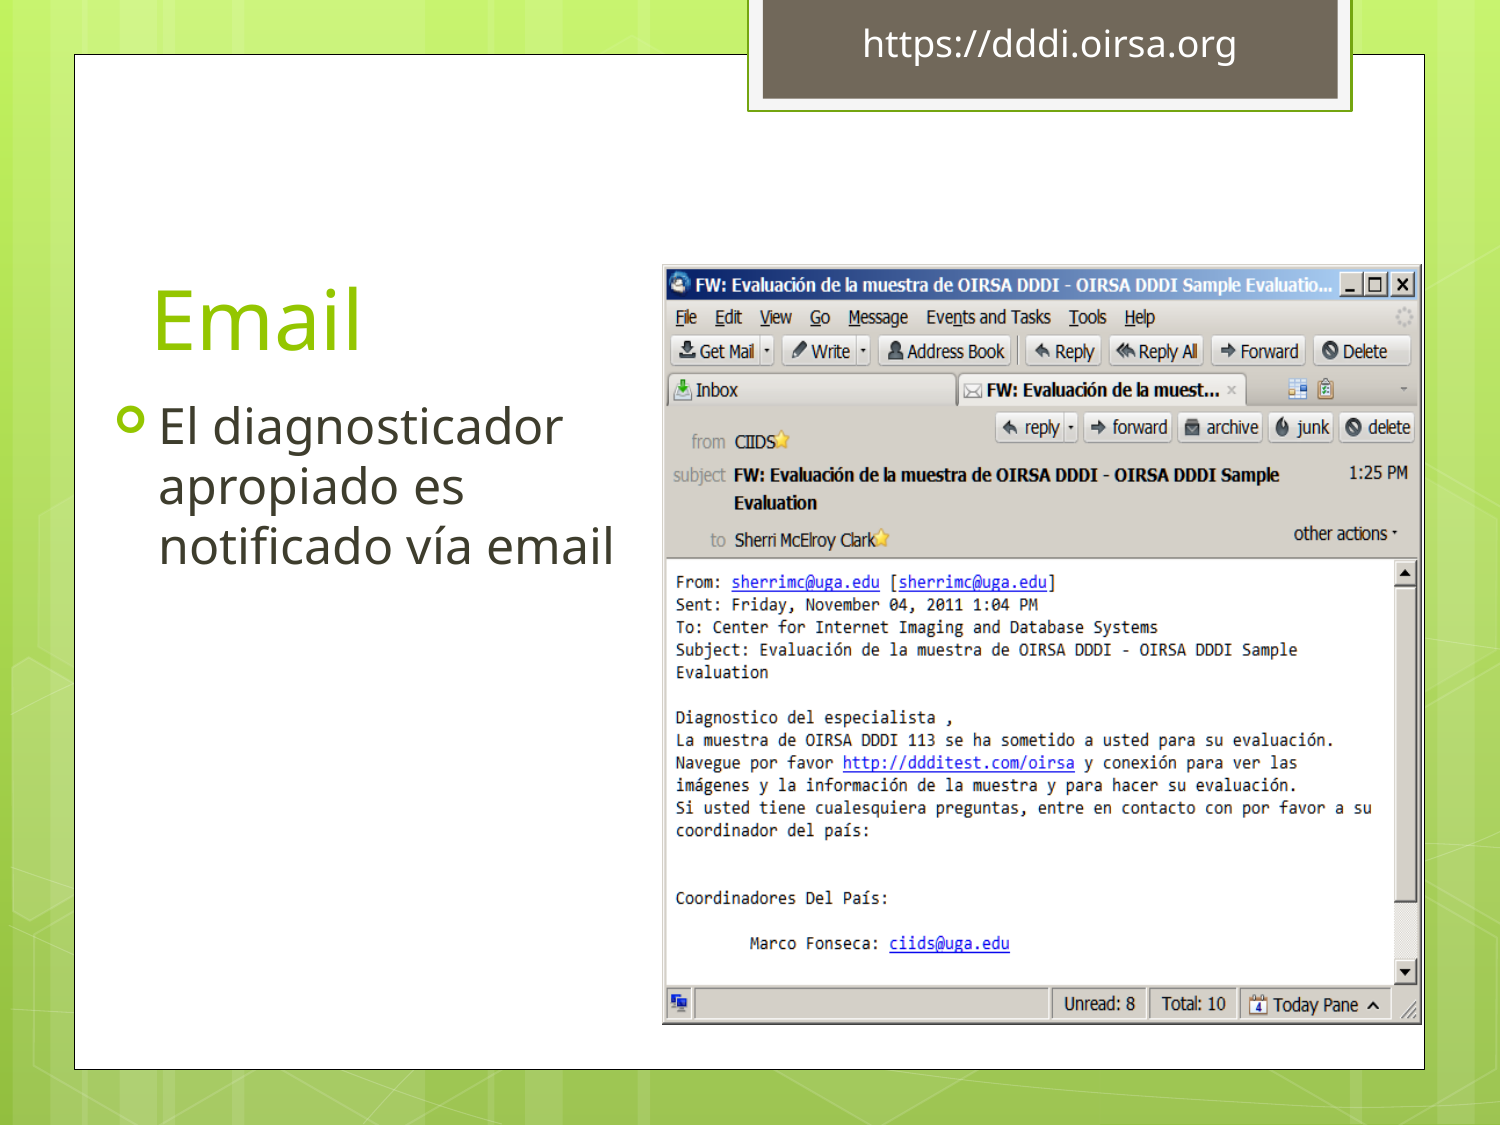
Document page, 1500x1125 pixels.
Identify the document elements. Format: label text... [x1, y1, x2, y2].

text_box https://dddi.oirsa.org [774, 12, 1325, 73]
list El diagnosticador apropiado es notificado vía email [87, 387, 656, 950]
title Email [135, 187, 1288, 375]
picture [661, 264, 1422, 1026]
